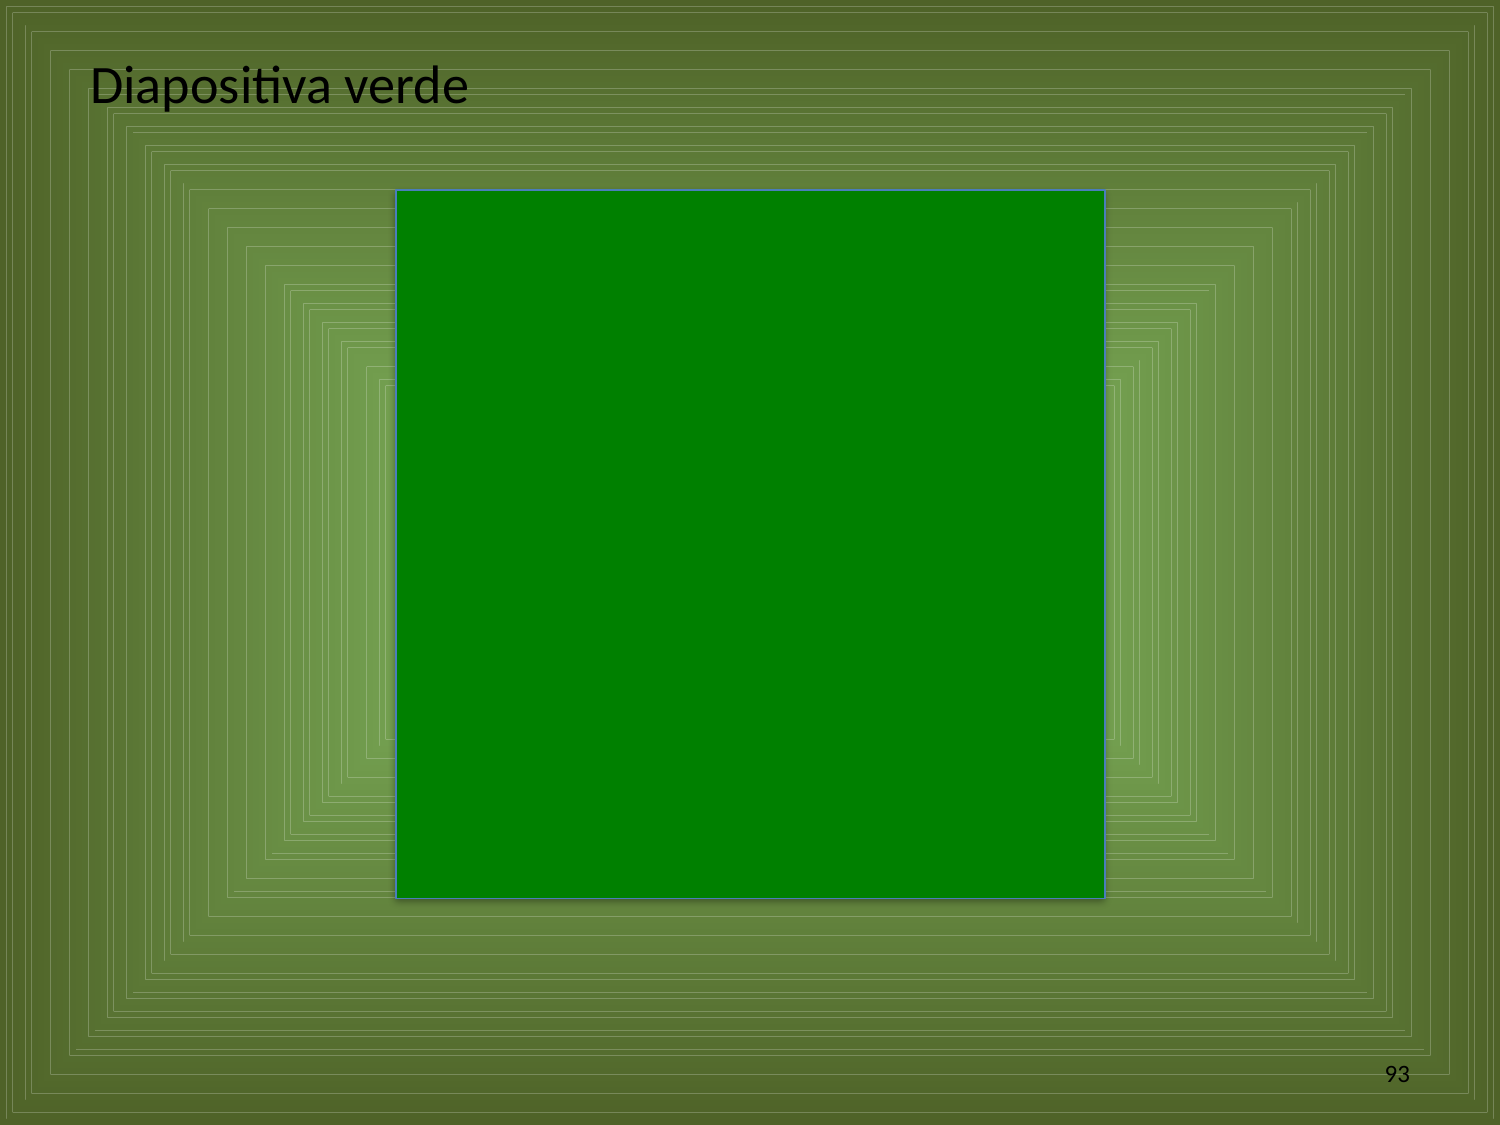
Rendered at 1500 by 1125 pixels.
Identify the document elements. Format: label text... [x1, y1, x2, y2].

list Diapositiva verde [75, 42, 1425, 137]
text_box [395, 189, 1106, 899]
slide_number 93 [1074, 1042, 1425, 1103]
